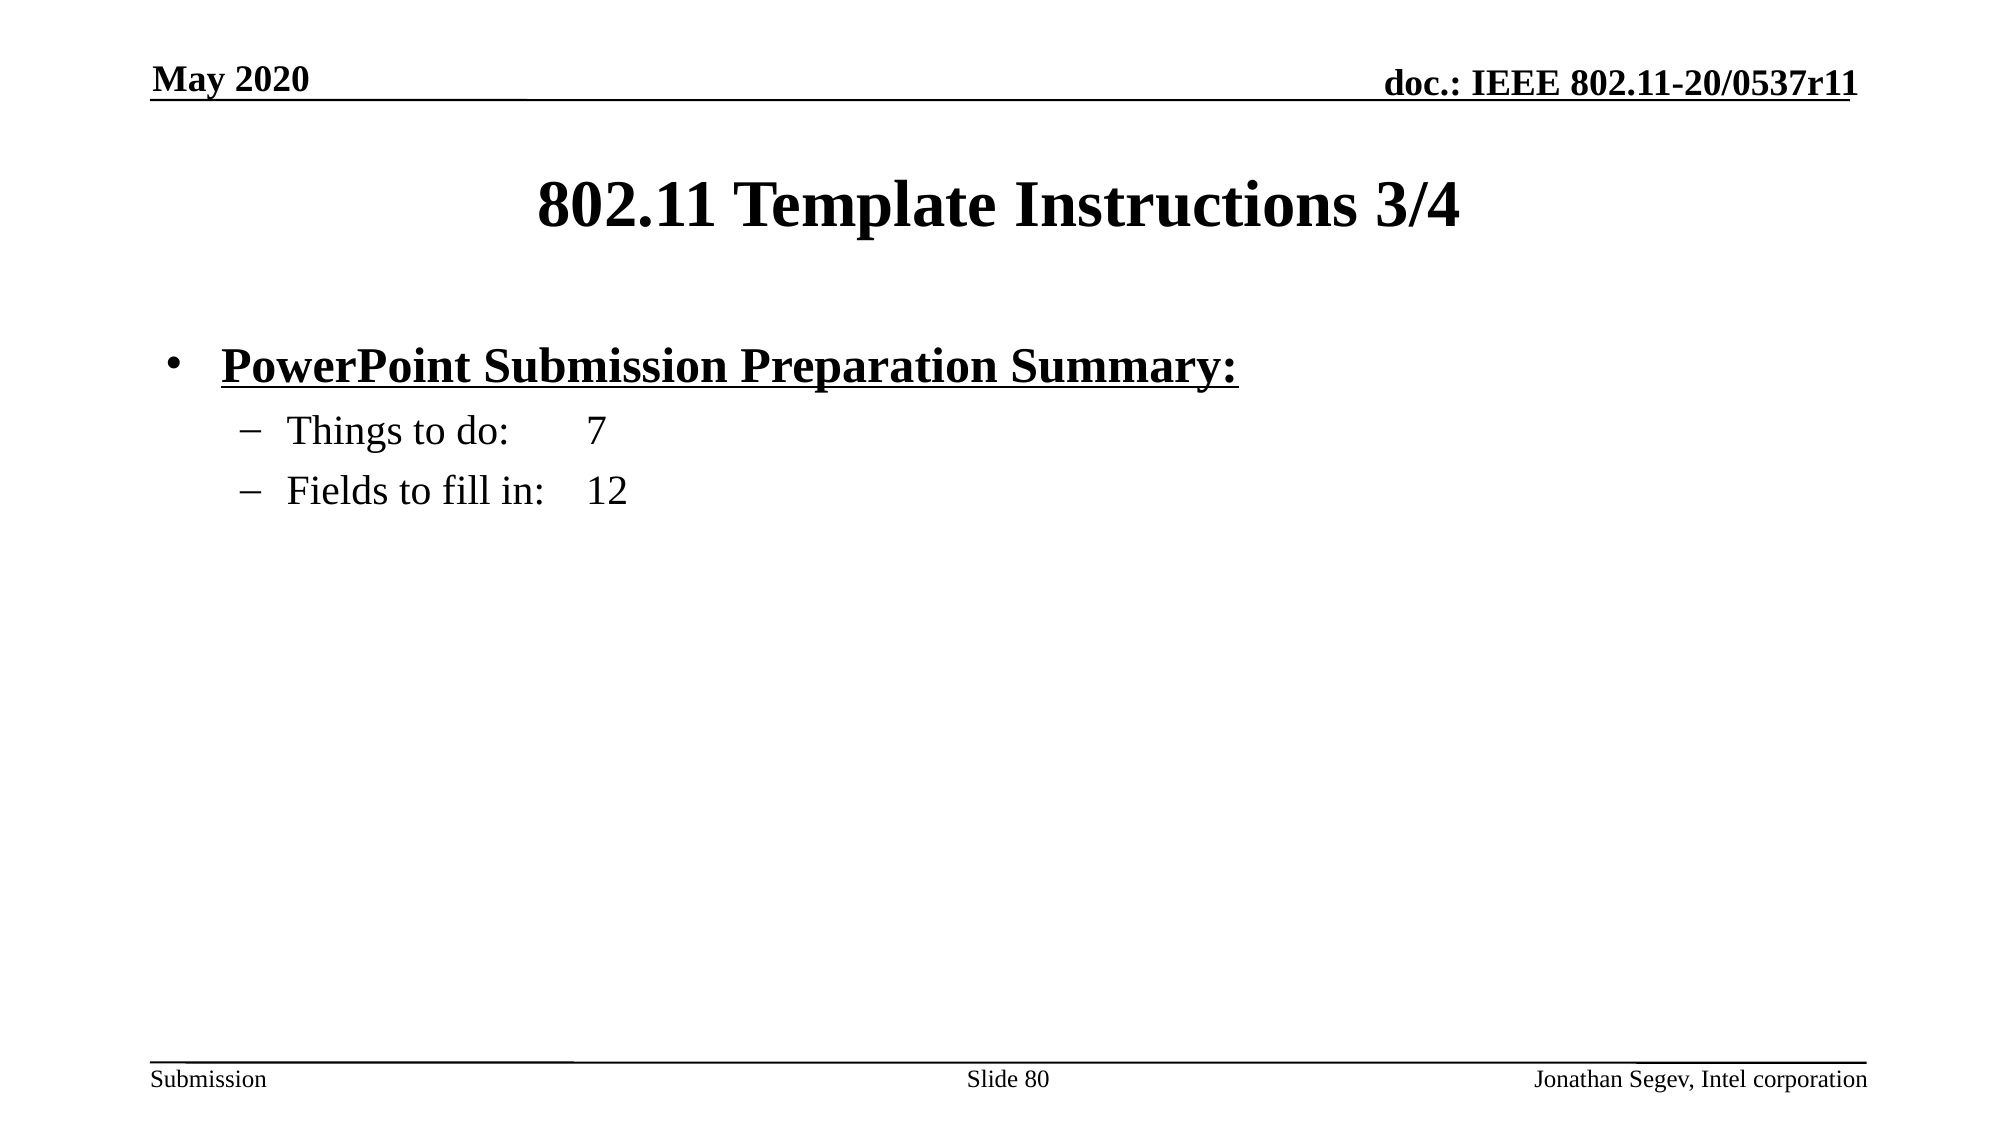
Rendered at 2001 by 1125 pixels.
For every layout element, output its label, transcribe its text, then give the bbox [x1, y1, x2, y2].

list PowerPoint Submission Preparation Summary: Things to do: 7 Fields to fill in: 12 [149, 324, 1850, 1000]
title 802.11 Template Instructions 3/4 [149, 112, 1850, 288]
slide_number Slide 80 [950, 1061, 1067, 1123]
footer Jonathan Segev, Intel corporation [1171, 1061, 1869, 1093]
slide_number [152, 54, 563, 100]
